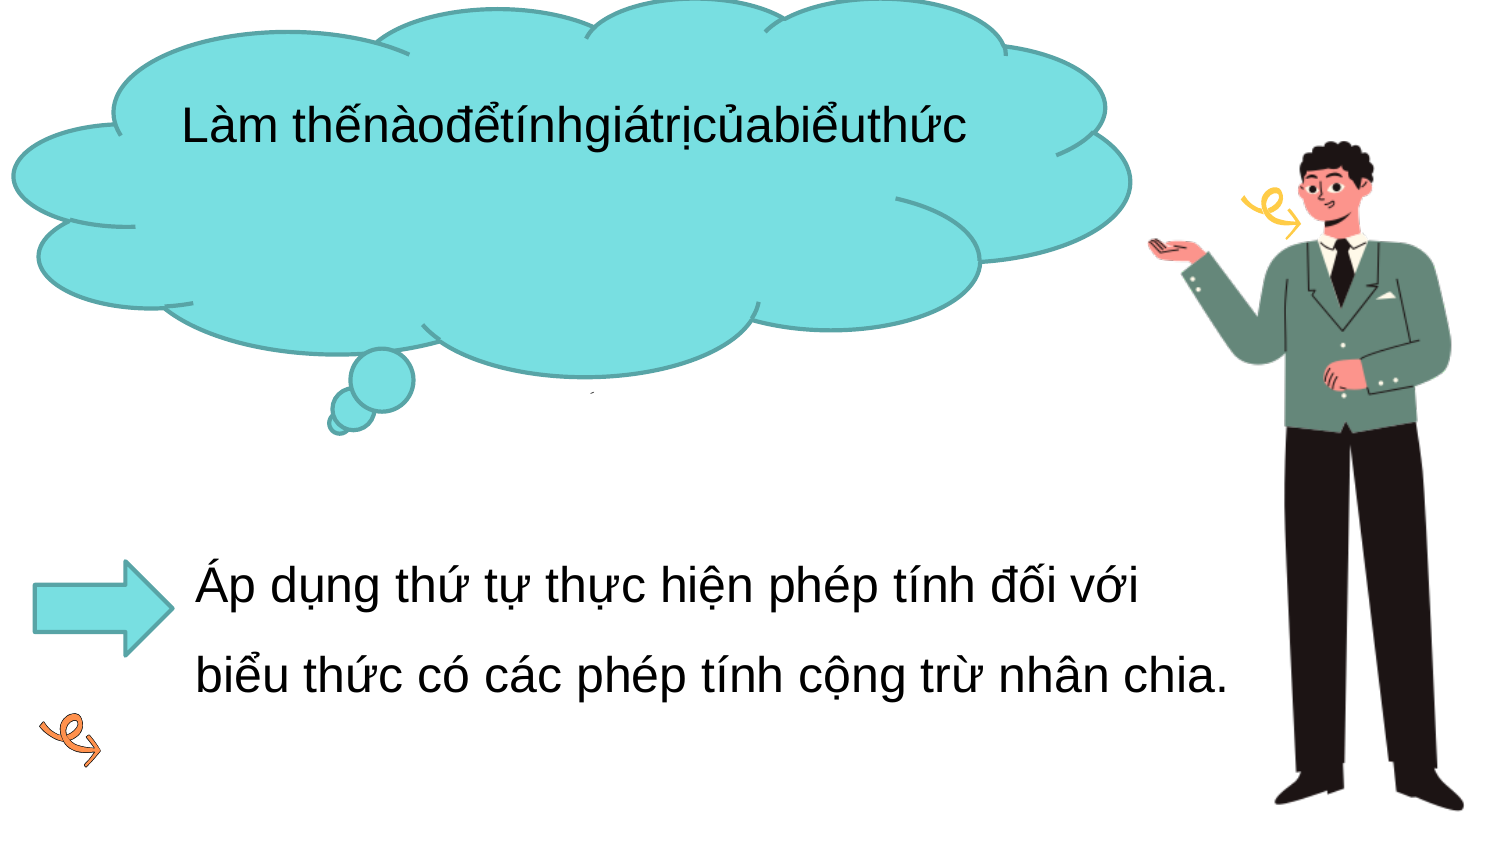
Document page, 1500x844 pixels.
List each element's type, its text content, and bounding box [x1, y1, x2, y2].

text_box [11, 0, 1133, 436]
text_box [43, 709, 97, 771]
picture [1147, 140, 1468, 816]
text_box Áp dụng thứ tự thực hiện phép tính đối với biểu thức có các phép tính cộng trừ nhân chia. [180, 515, 1142, 711]
text_box [32, 559, 175, 658]
